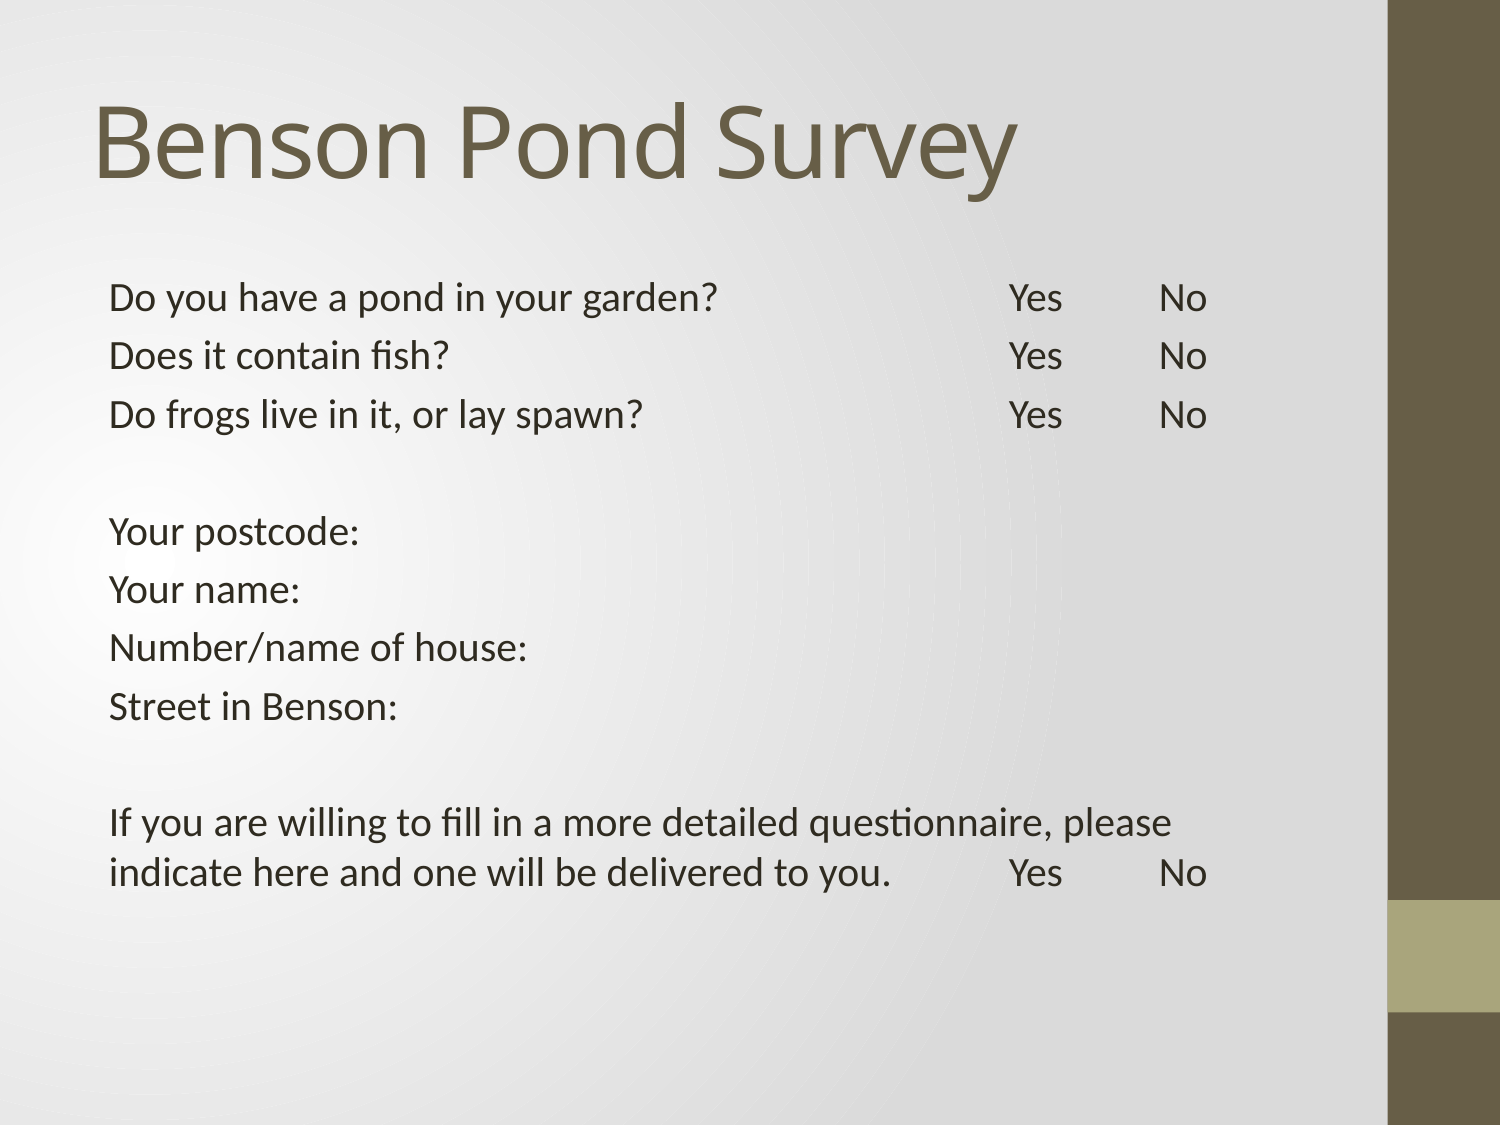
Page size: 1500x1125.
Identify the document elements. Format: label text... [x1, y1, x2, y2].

list Do you have a pond in your garden? Yes No Does it contain fish? Yes No Do frogs live in it, or lay spawn? Yes No Your postcode: Your name: Number/name of house: Street in Benson: If you are willing to fill in a more detailed questionnaire, please indicate here and one will be delivered to you. Yes No [75, 262, 1325, 1050]
title Benson Pond Survey [75, 45, 1325, 233]
